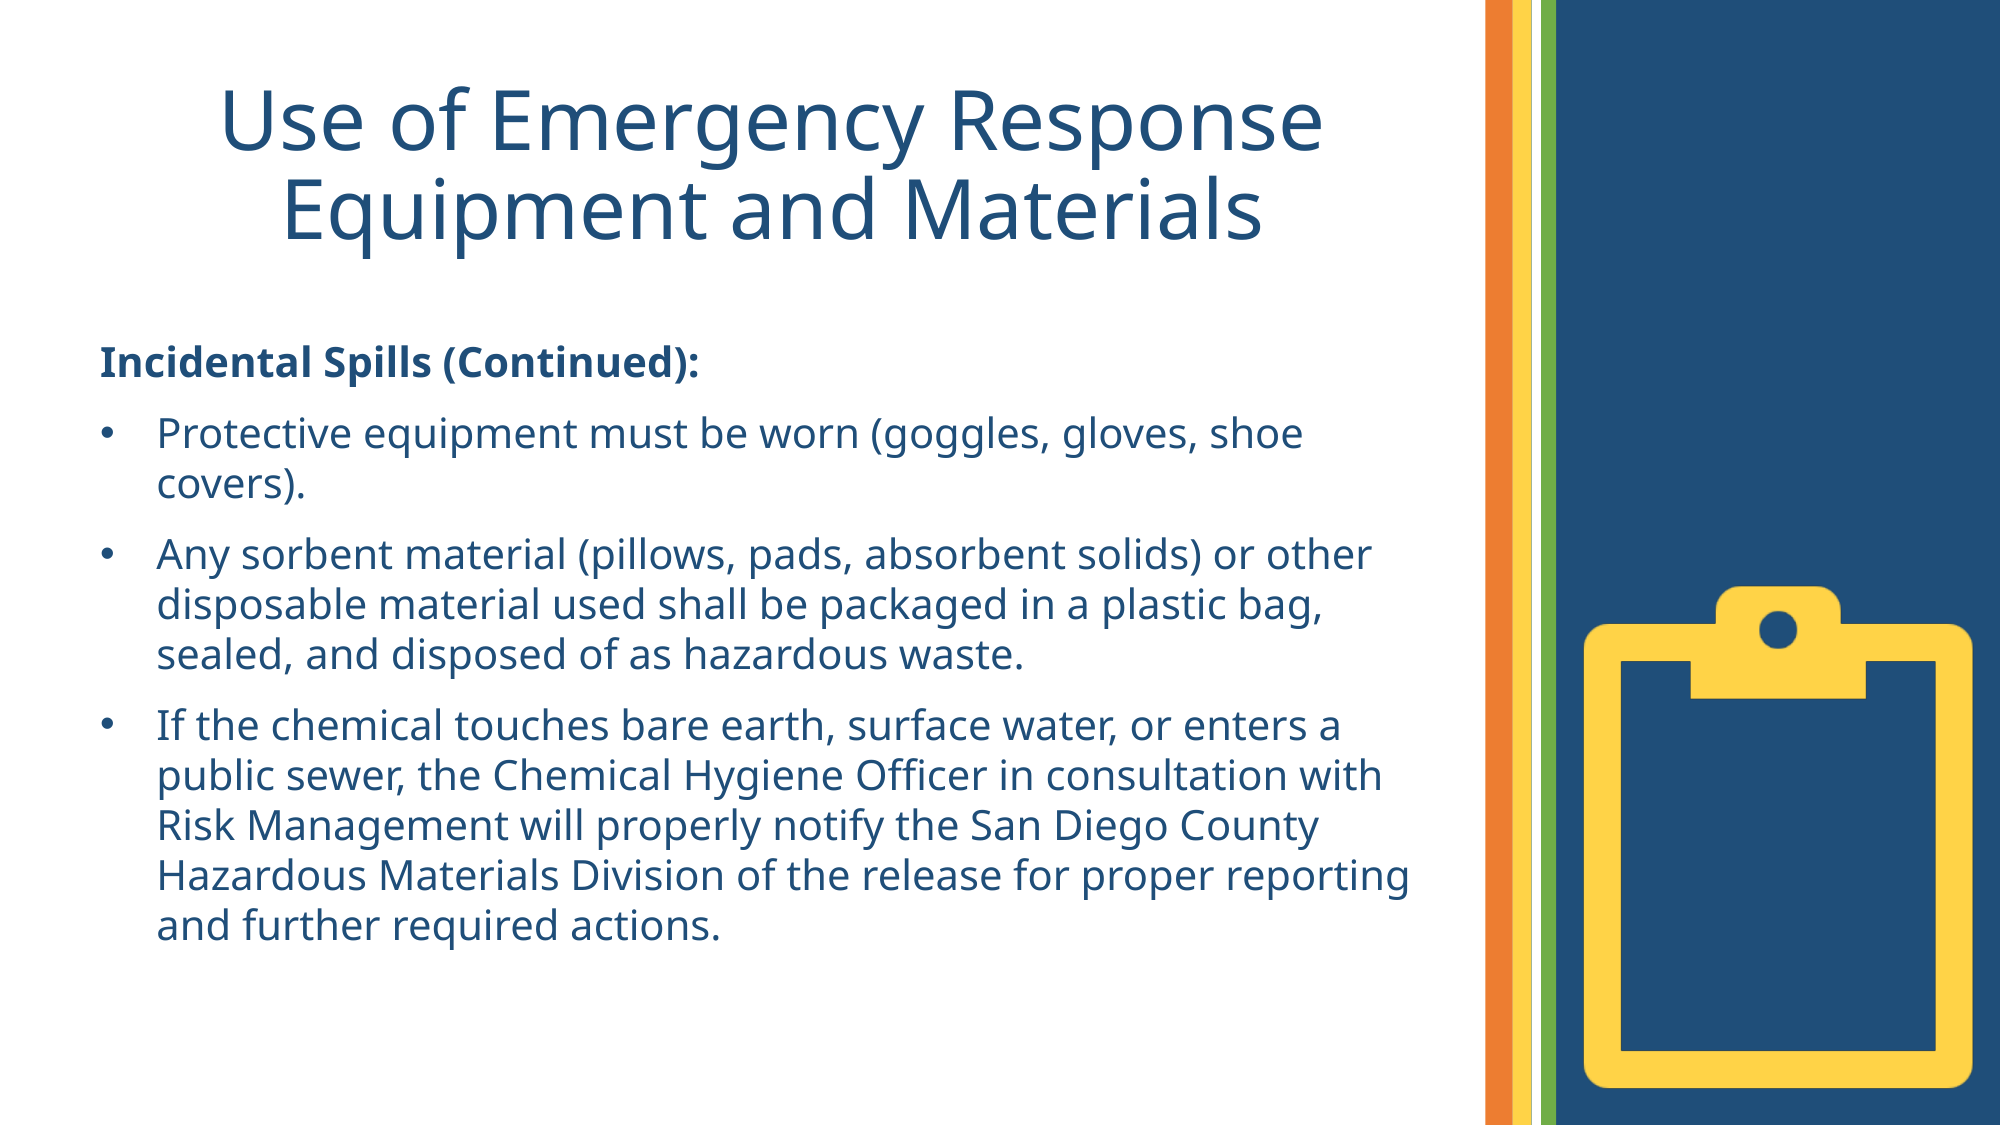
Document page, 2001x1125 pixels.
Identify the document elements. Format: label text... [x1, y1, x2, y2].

title Use of Emergency Response Equipment and Materials [85, 59, 1460, 277]
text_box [1485, 0, 2000, 536]
text_box Incidental Spills (Continued): Protective equipment must be worn (goggles, gloves, shoe covers). Any sorbent material (pillows, pads, absorbent solids) or other disposable material used shall be packaged in a plastic bag, sealed, and disposed of as hazardous waste. If the chemical touches bare earth, surface water, or enters a public sewer, the Chemical Hygiene Officer in consultation with Risk Management will properly notify the San Diego County Hazardous Materials Division of the release for proper reporting and further required actions. [85, 328, 1471, 957]
picture [1477, 536, 2000, 1125]
